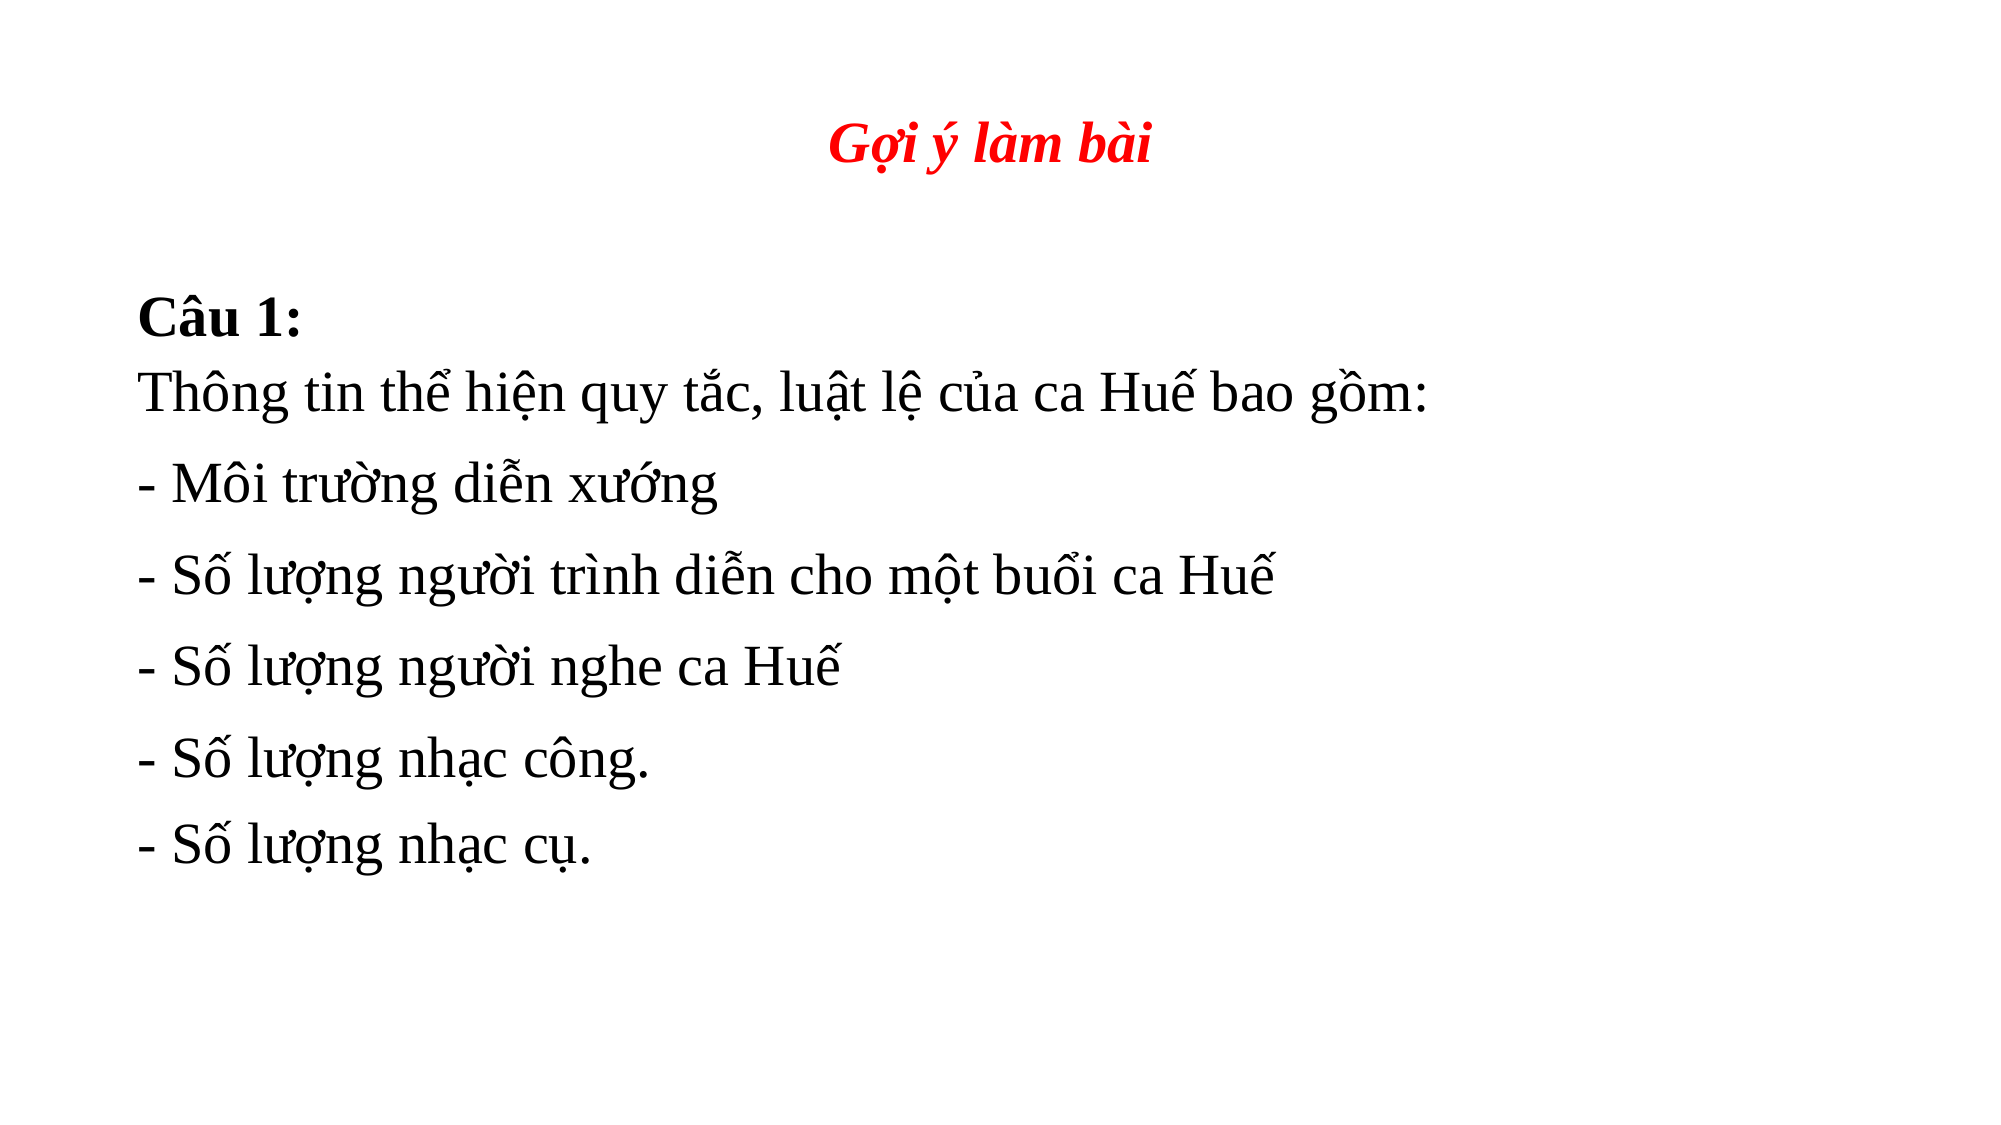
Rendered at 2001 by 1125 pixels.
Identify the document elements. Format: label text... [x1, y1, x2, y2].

text_box Câu 1: Thông tin thể hiện quy tắc, luật lệ của ca Huế bao gồm: - Môi trường diễn xướng - Số lượng người trình diễn cho một buổi ca Huế - Số lượng người nghe ca Huế - Số lượng nhạc công. - Số lượng nhạc cụ. [122, 270, 1860, 883]
text_box Gợi ý làm bài [814, 96, 1168, 182]
